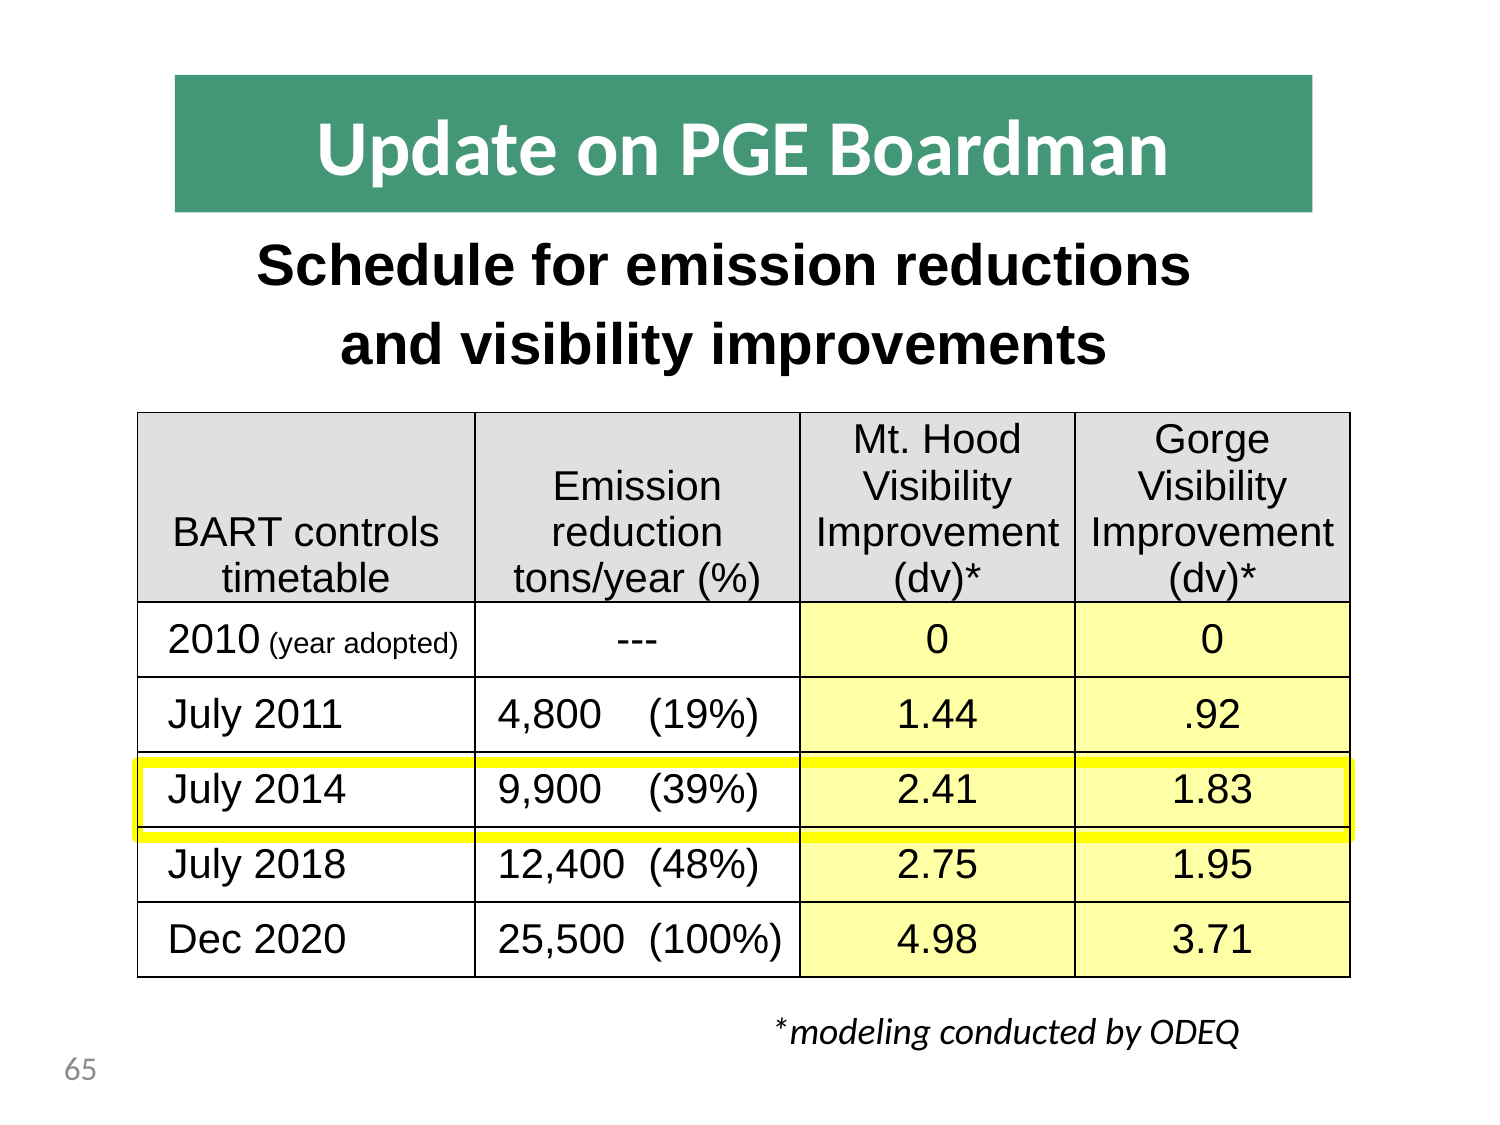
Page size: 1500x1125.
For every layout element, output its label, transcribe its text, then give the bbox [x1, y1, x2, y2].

table_cell .92 [1076, 678, 1349, 751]
table_cell 0 [801, 603, 1074, 676]
table_cell 4.98 [801, 903, 1074, 976]
table_cell 25,500 (100%) [476, 903, 799, 976]
table_cell 1.44 [801, 678, 1074, 751]
table_cell 2010 (year adopted) [138, 603, 474, 676]
text_box *modeling conducted by ODEQ [756, 999, 1273, 1060]
table_cell 4,800 (19%) [476, 678, 799, 751]
table_cell 2.41 [801, 753, 1074, 826]
table_cell 9,900 (39%) [476, 753, 799, 826]
list Schedule for emission reductions and visibility improvements [162, 224, 1288, 412]
table_cell --- [476, 603, 799, 676]
text_box Update on PGE Boardman [174, 74, 1313, 213]
table_cell 12,400 (48%) [476, 828, 799, 901]
table_cell 2.75 [801, 828, 1074, 901]
table_cell July 2018 [138, 828, 474, 901]
table_cell 1.83 [1076, 753, 1349, 826]
table_cell Dec 2020 [138, 903, 474, 976]
table_header Mt. Hood Visibility Improvement (dv)* [801, 413, 1074, 601]
table_header Gorge Visibility Improvement (dv)* [1076, 413, 1349, 601]
text_box 65 [12, 1037, 113, 1098]
table_cell 3.71 [1076, 903, 1349, 976]
table_cell July 2014 [138, 753, 474, 826]
table_cell 1.95 [1076, 828, 1349, 901]
table_header Emission reduction tons/year (%) [476, 413, 799, 601]
table_cell July 2011 [138, 678, 474, 751]
table_cell 0 [1076, 603, 1349, 676]
table_header BART controls timetable [138, 413, 474, 601]
